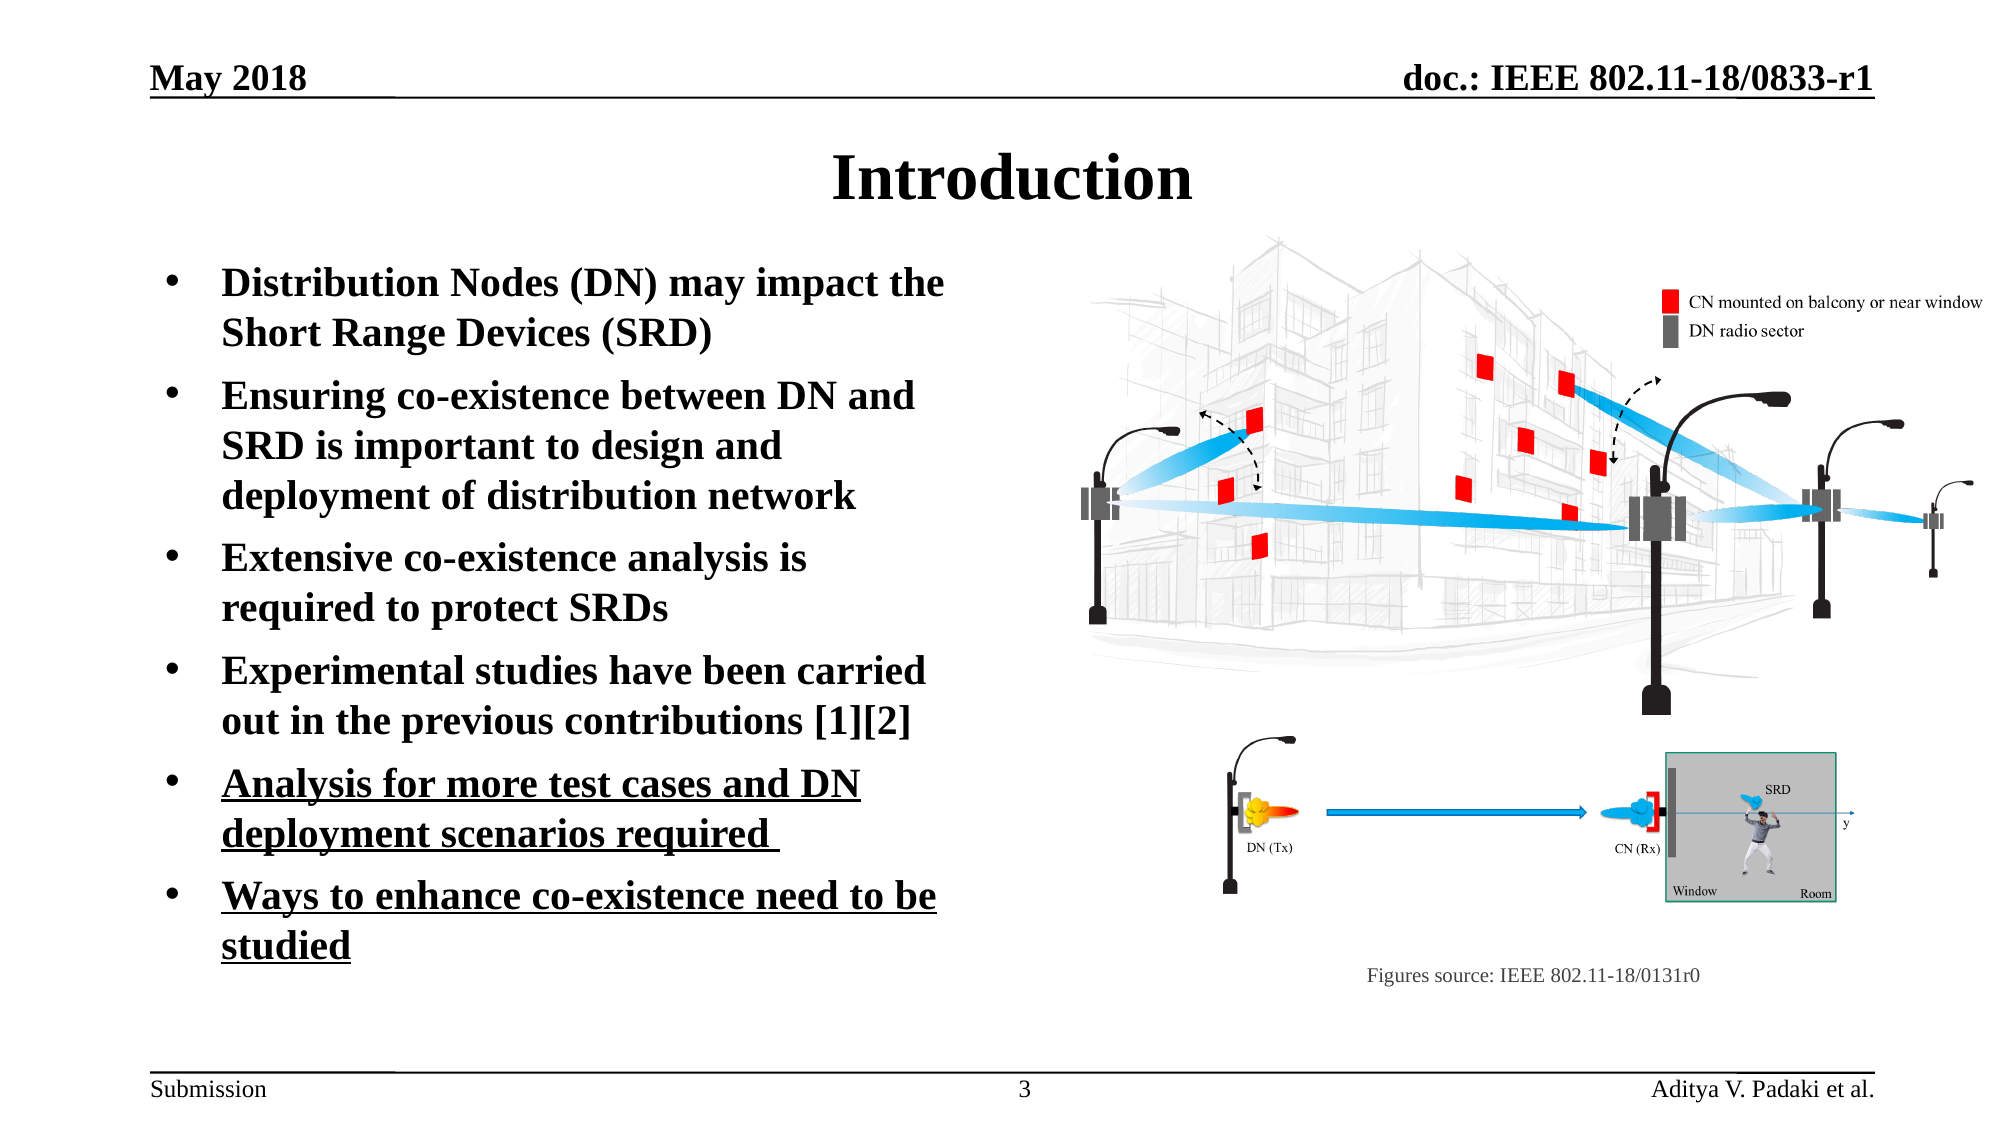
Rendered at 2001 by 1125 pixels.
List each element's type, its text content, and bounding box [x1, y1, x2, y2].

slide_number 3 [936, 1072, 1113, 1111]
picture [1081, 212, 2000, 715]
list Distribution Nodes (DN) may impact the Short Range Devices (SRD) Ensuring co-existence between DN and SRD is important to design and deployment of distribution network Extensive co-existence analysis is required to protect SRDs Experimental studies have been carried out in the previous contributions [1][2] Analysis for more test cases and DN deployment scenarios required Ways to enhance co-existence need to be studied [149, 247, 984, 1073]
text_box Figures source: IEEE 802.11-18/0131r0 [1351, 956, 1730, 995]
footer Aditya V. Padaki et al. [1169, 1072, 1876, 1111]
title Introduction [149, 97, 1876, 248]
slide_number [149, 59, 750, 98]
picture [1223, 736, 1859, 910]
